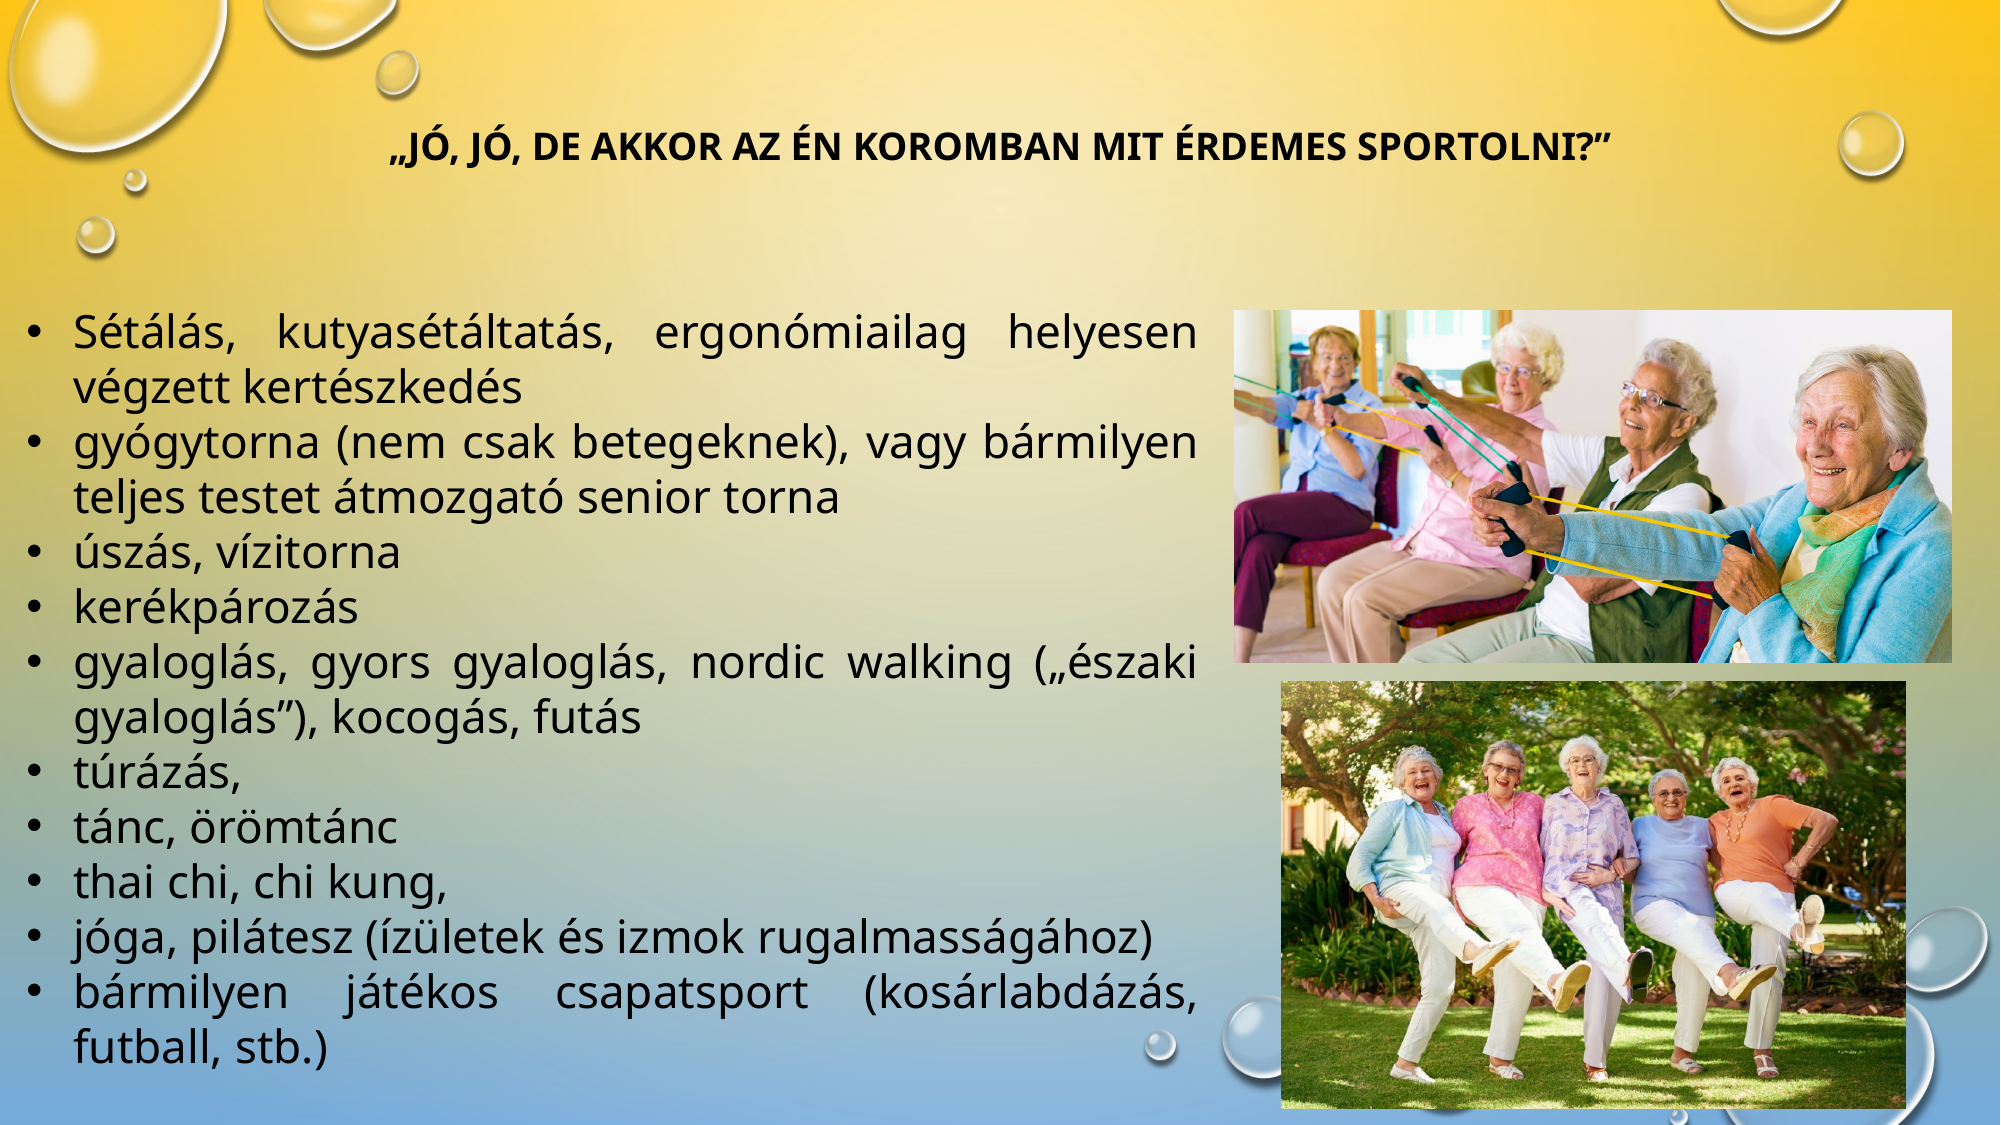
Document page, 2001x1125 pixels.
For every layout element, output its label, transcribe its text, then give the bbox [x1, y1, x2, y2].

picture [0, 0, 2000, 1125]
title „Jó, jó, de akkor az én koromban mit érdemes sportolni?” [37, 45, 1963, 177]
text_box Sétálás, kutyasétáltatás, ergonómiailag helyesen végzett kertészkedés gyógytorna (nem csak betegeknek), vagy bármilyen teljes testet átmozgató senior torna úszás, vízitorna kerékpározás gyaloglás, gyors gyaloglás, nordic walking („északi gyaloglás”), kocogás, futás túrázás, tánc, örömtánc thai chi, chi kung, jóga, pilátesz (ízületek és izmok rugalmasságához) bármilyen játékos csapatsport (kosárlabdázás, futball, stb.) [11, 235, 1214, 1080]
